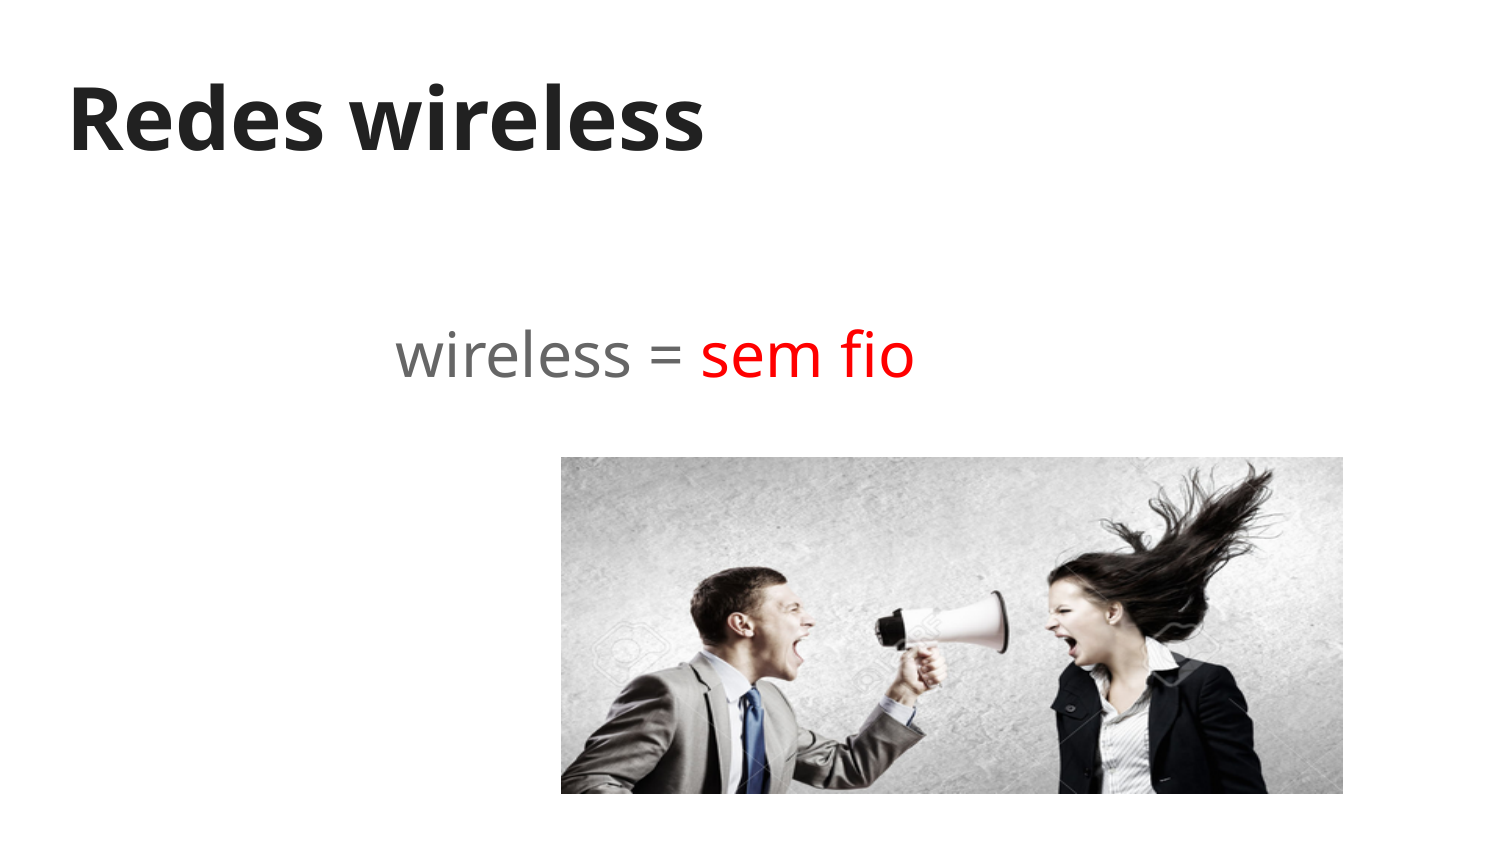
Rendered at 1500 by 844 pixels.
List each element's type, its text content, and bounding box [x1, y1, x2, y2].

picture [560, 457, 1343, 794]
title Redes wireless [51, 48, 1449, 180]
list wireless = sem fio [380, 288, 1119, 407]
